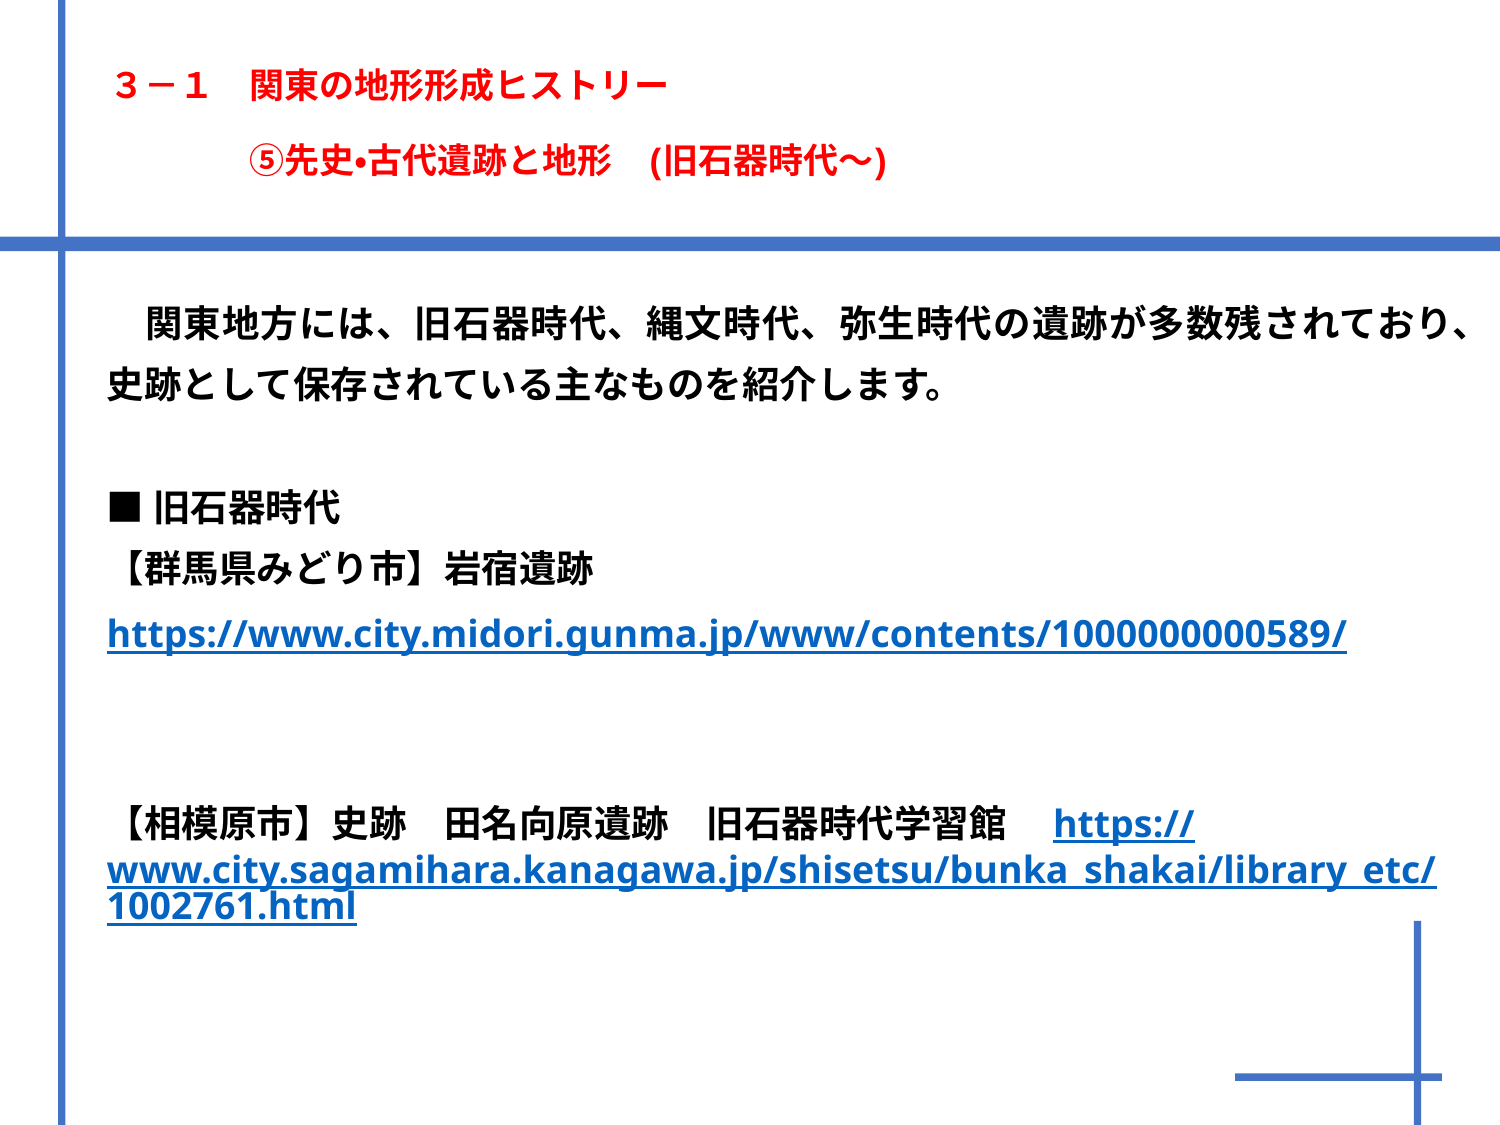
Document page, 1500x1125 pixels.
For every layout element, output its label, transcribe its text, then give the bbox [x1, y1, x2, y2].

list 関東地方には、旧石器時代、縄文時代、弥生時代の遺跡が多数残されており、 史跡として保存されている主なものを紹介します。 ■旧石器時代 【群馬県みどり市】岩宿遺跡 https://www.city.midori.gunma.jp/www/contents/1000000000589/ 【相模原市】史跡 田名向原遺跡 旧石器時代学習館 https://www.city.sagamihara.kanagawa.jp/shisetsu/bunka_shakai/library_etc/1002761.html [91, 213, 1468, 1075]
text_box ３－１ 関東の地形形成ヒストリー ⑤先史・古代遺跡と地形 (旧石器時代～) [94, 33, 1468, 232]
